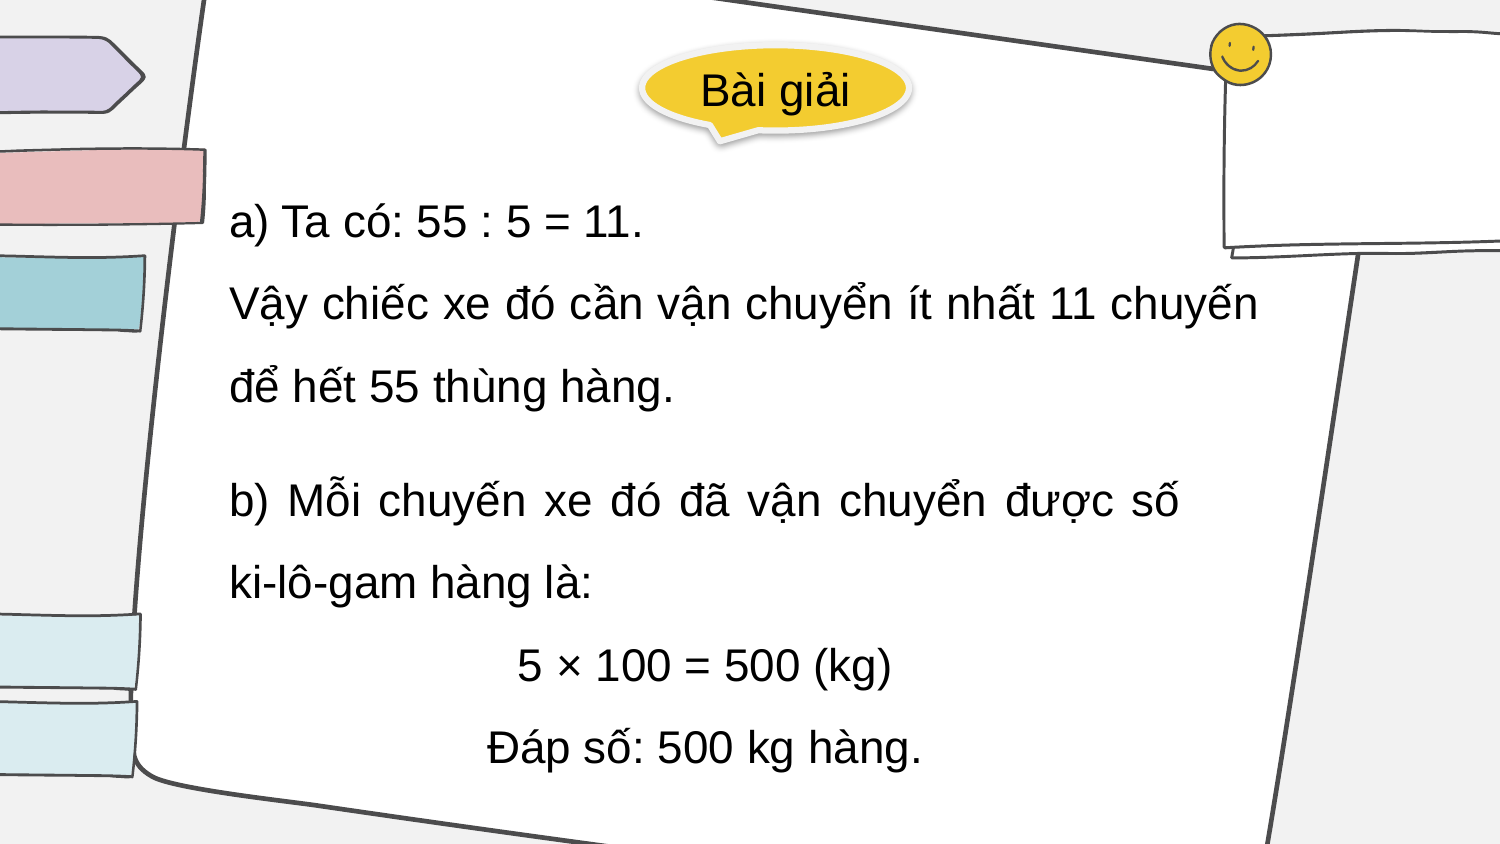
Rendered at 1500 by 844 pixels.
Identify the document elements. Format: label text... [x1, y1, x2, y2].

text_box a) Ta có: 55 : 5 = 11. Vậy chiếc xe đó cần vận chuyển ít nhất 11 chuyến để hết 55 thùng hàng. [214, 156, 1275, 419]
text_box b) Mỗi chuyến xe đó đã vận chuyển được số ki-lô-gam hàng là: 5 × 100 = 500 (kg) Đáp số: 500 kg hàng. [214, 435, 1196, 781]
text_box Bài giải [638, 42, 913, 145]
